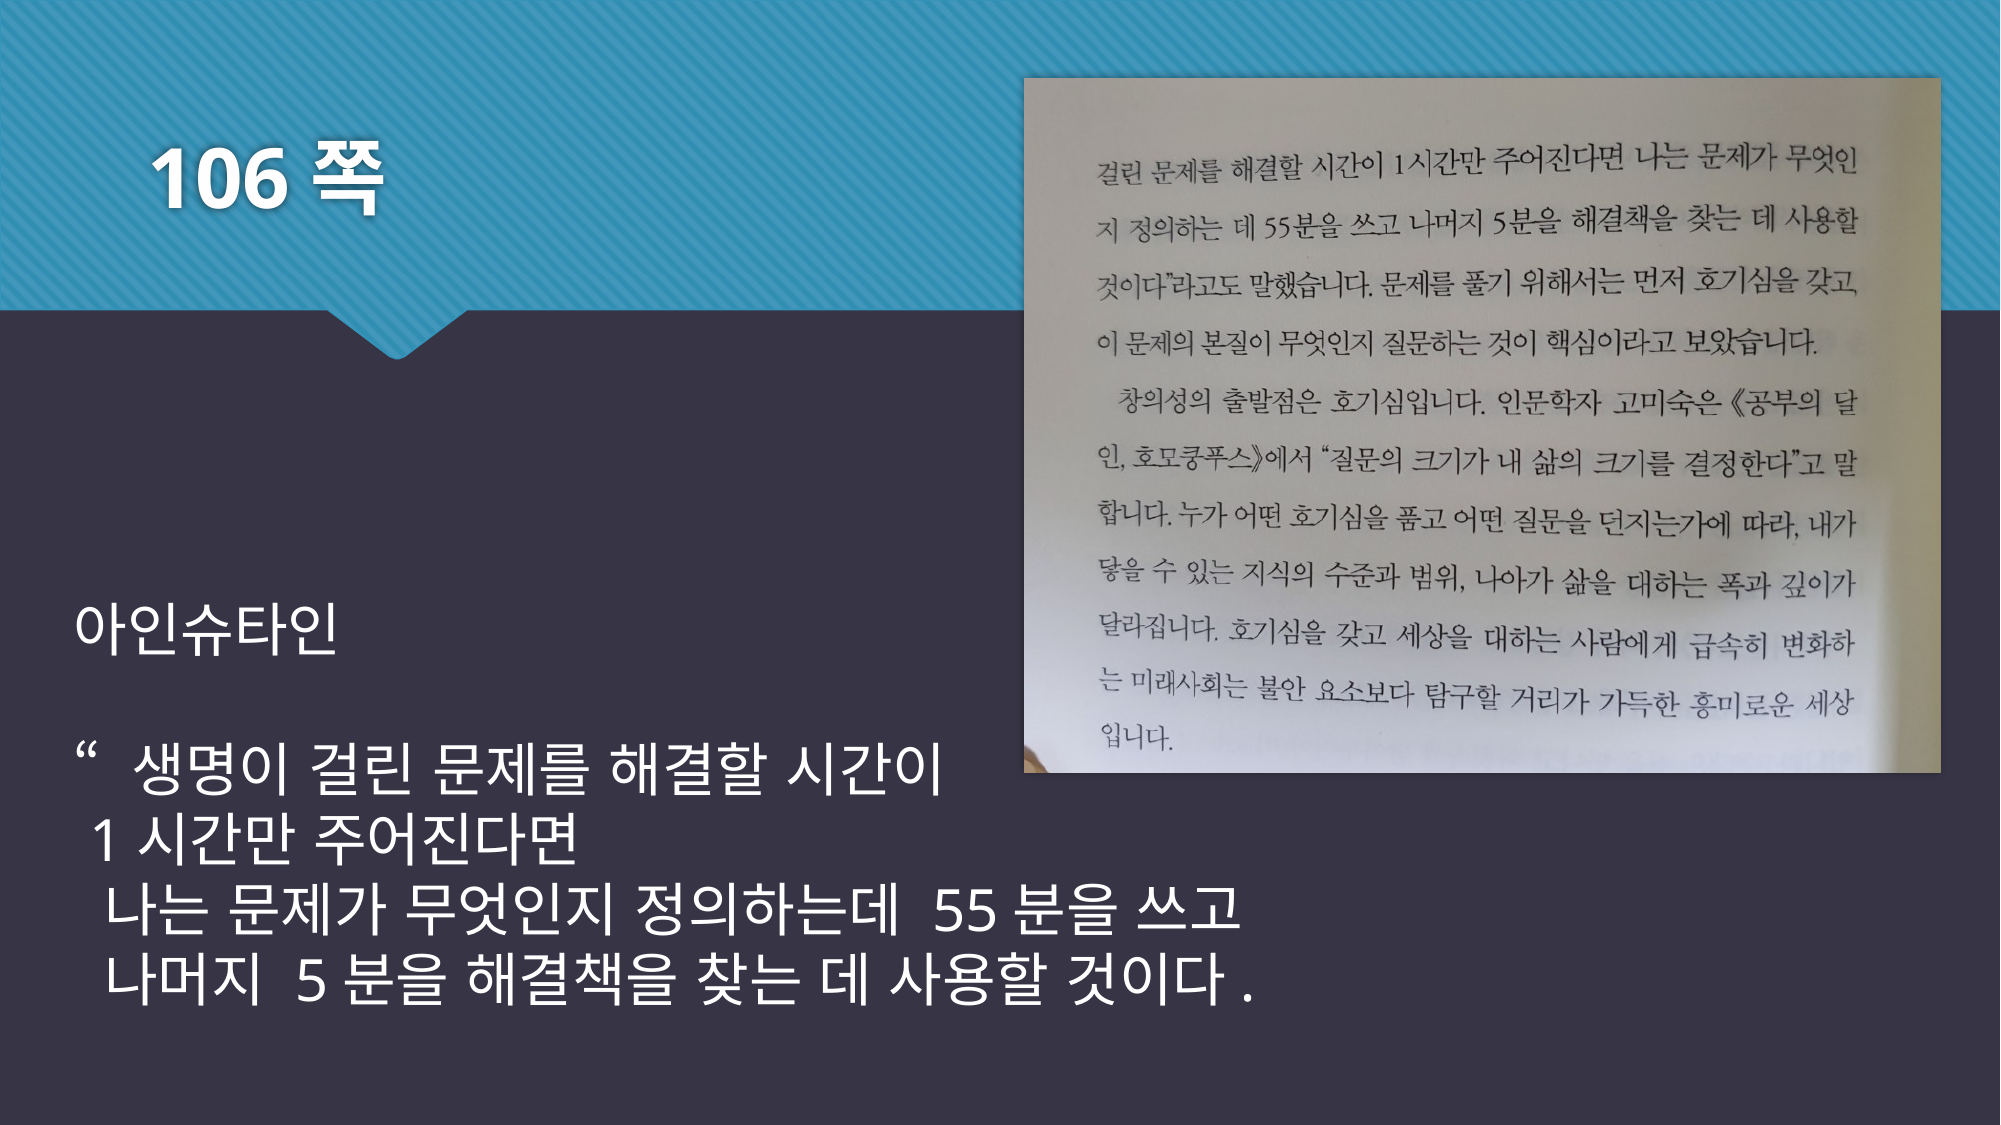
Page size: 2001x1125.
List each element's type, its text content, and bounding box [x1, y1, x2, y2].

text_box 아인슈타인 “ 생명이 걸린 문제를 해결할 시간이 1시간만 주어진다면 나는 문제가 무엇인지 정의하는데 55분을 쓰고 나머지 5분을 해결책을 찾는 데 사용할 것이다. [59, 586, 1271, 1091]
title 106쪽 [132, 73, 1022, 233]
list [1024, 77, 1941, 774]
